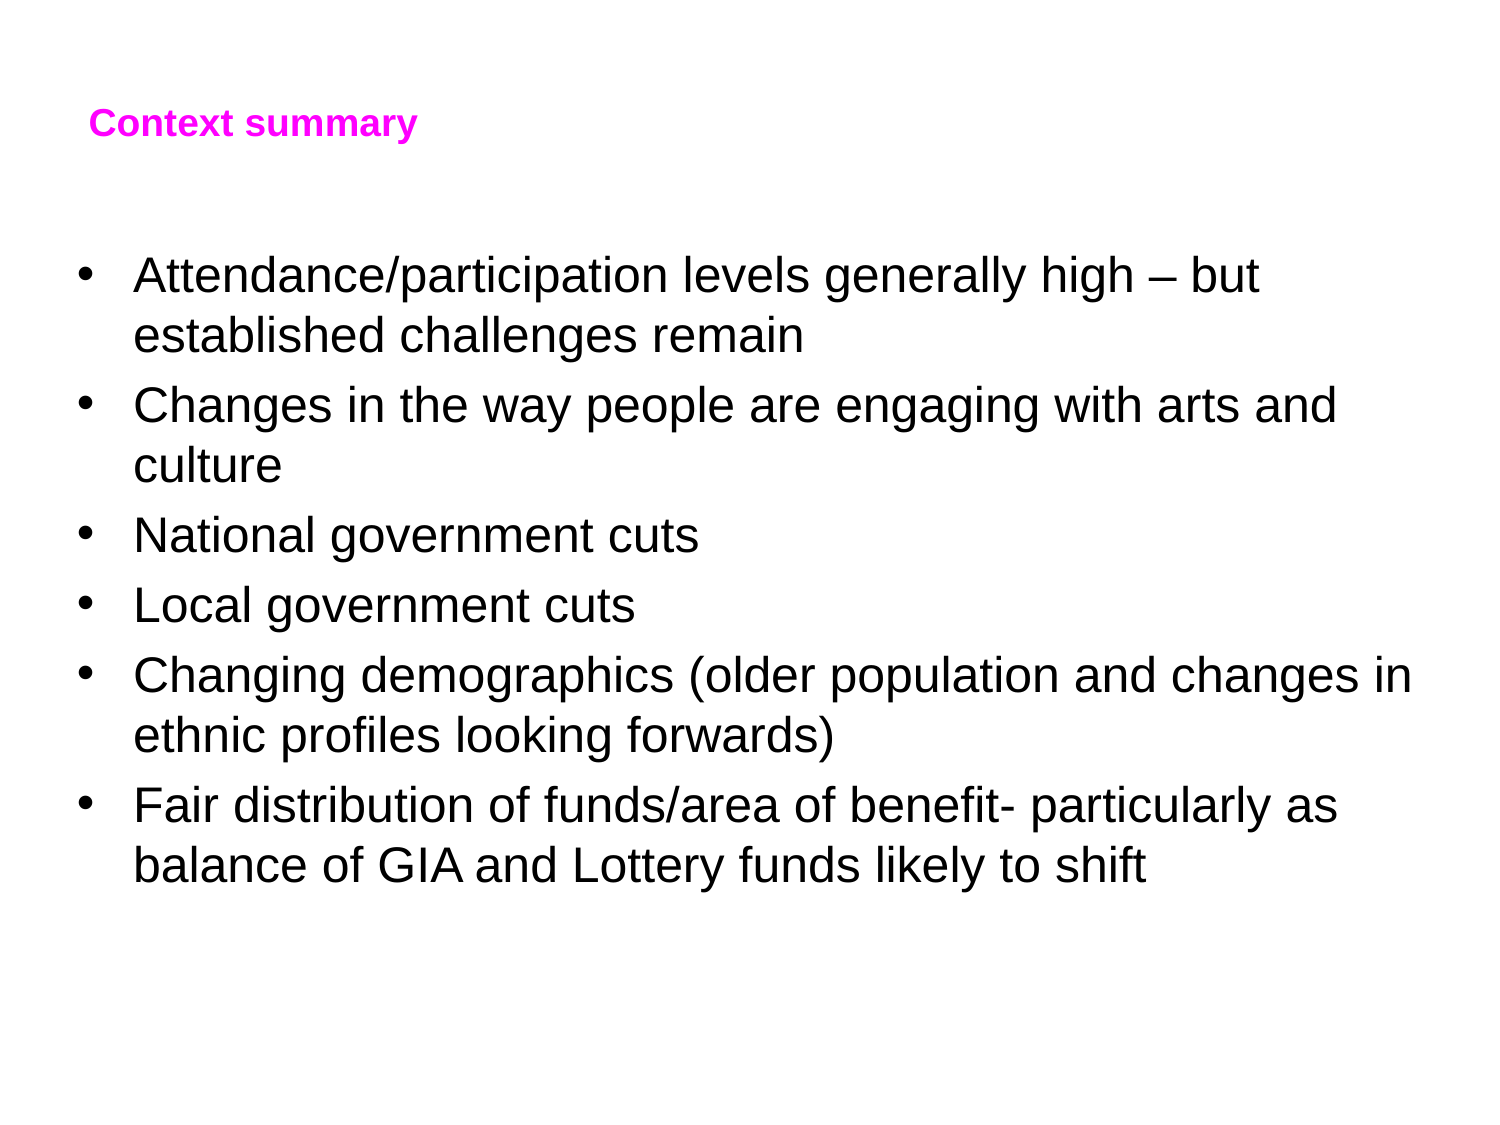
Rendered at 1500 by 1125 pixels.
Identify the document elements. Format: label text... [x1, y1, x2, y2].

list Attendance/participation levels generally high – but established challenges remain Changes in the way people are engaging with arts and culture National government cuts Local government cuts Changing demographics (older population and changes in ethnic profiles looking forwards) Fair distribution of funds/area of benefit- particularly as balance of GIA and Lottery funds likely to shift [76, 172, 1428, 916]
title Context summary [88, 97, 1411, 172]
